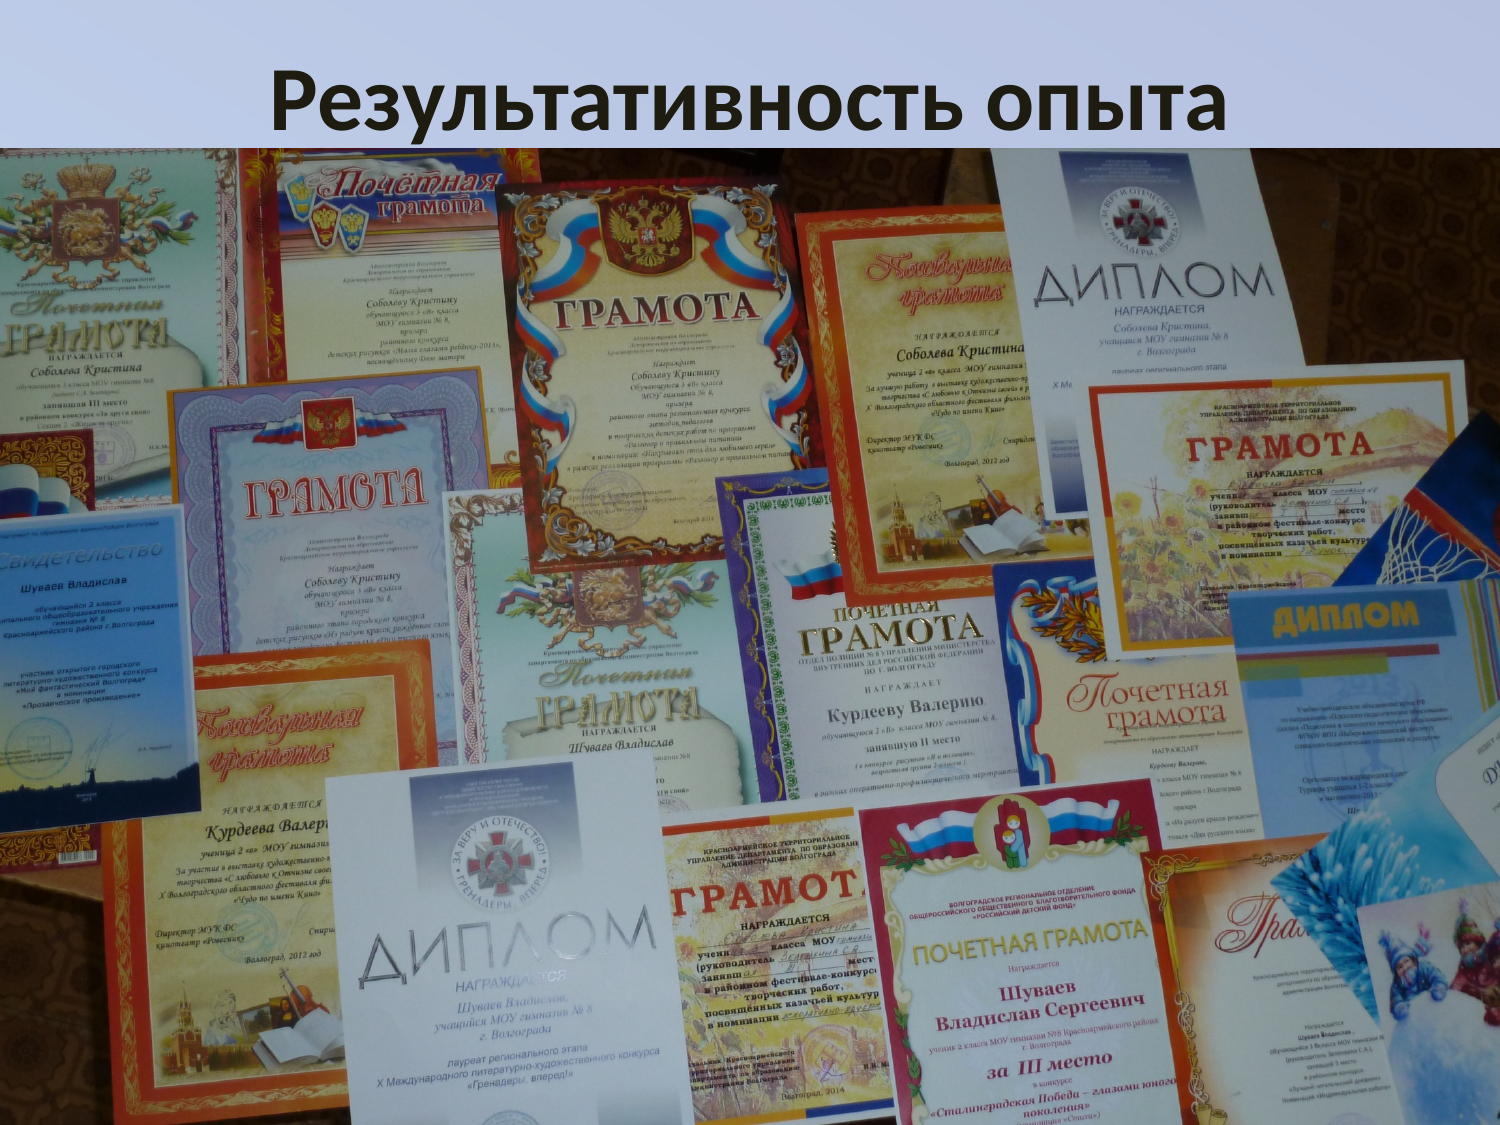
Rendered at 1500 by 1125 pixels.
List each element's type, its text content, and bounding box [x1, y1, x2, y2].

picture [0, 148, 1500, 1125]
title Результативность опыта [75, 0, 1425, 146]
